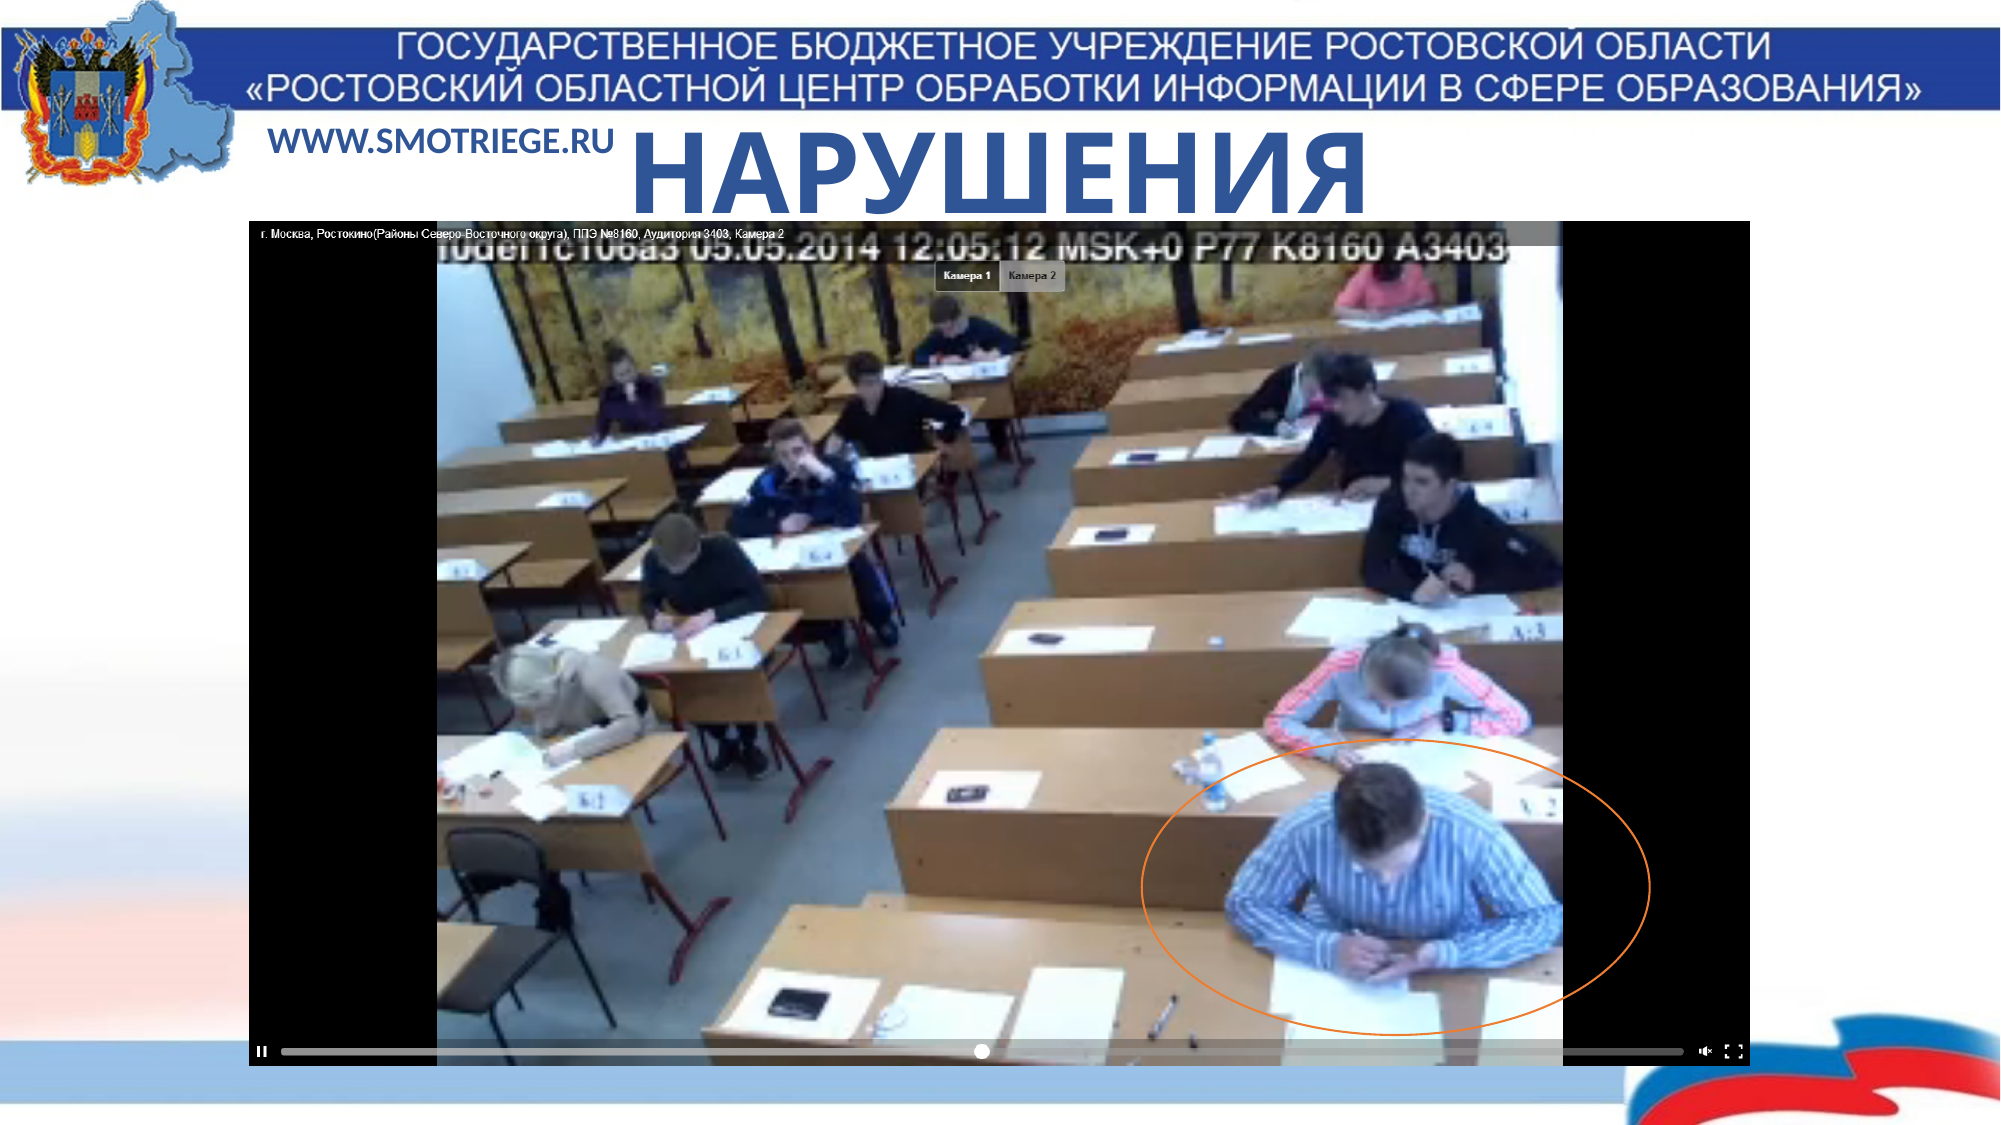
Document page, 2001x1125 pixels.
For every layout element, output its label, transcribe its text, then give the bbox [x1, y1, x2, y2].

picture [0, 0, 2001, 1125]
text_box НАРУШЕНИЯ [324, 93, 1675, 221]
text_box WWW.SMOTRIEGE.RU [252, 108, 631, 169]
